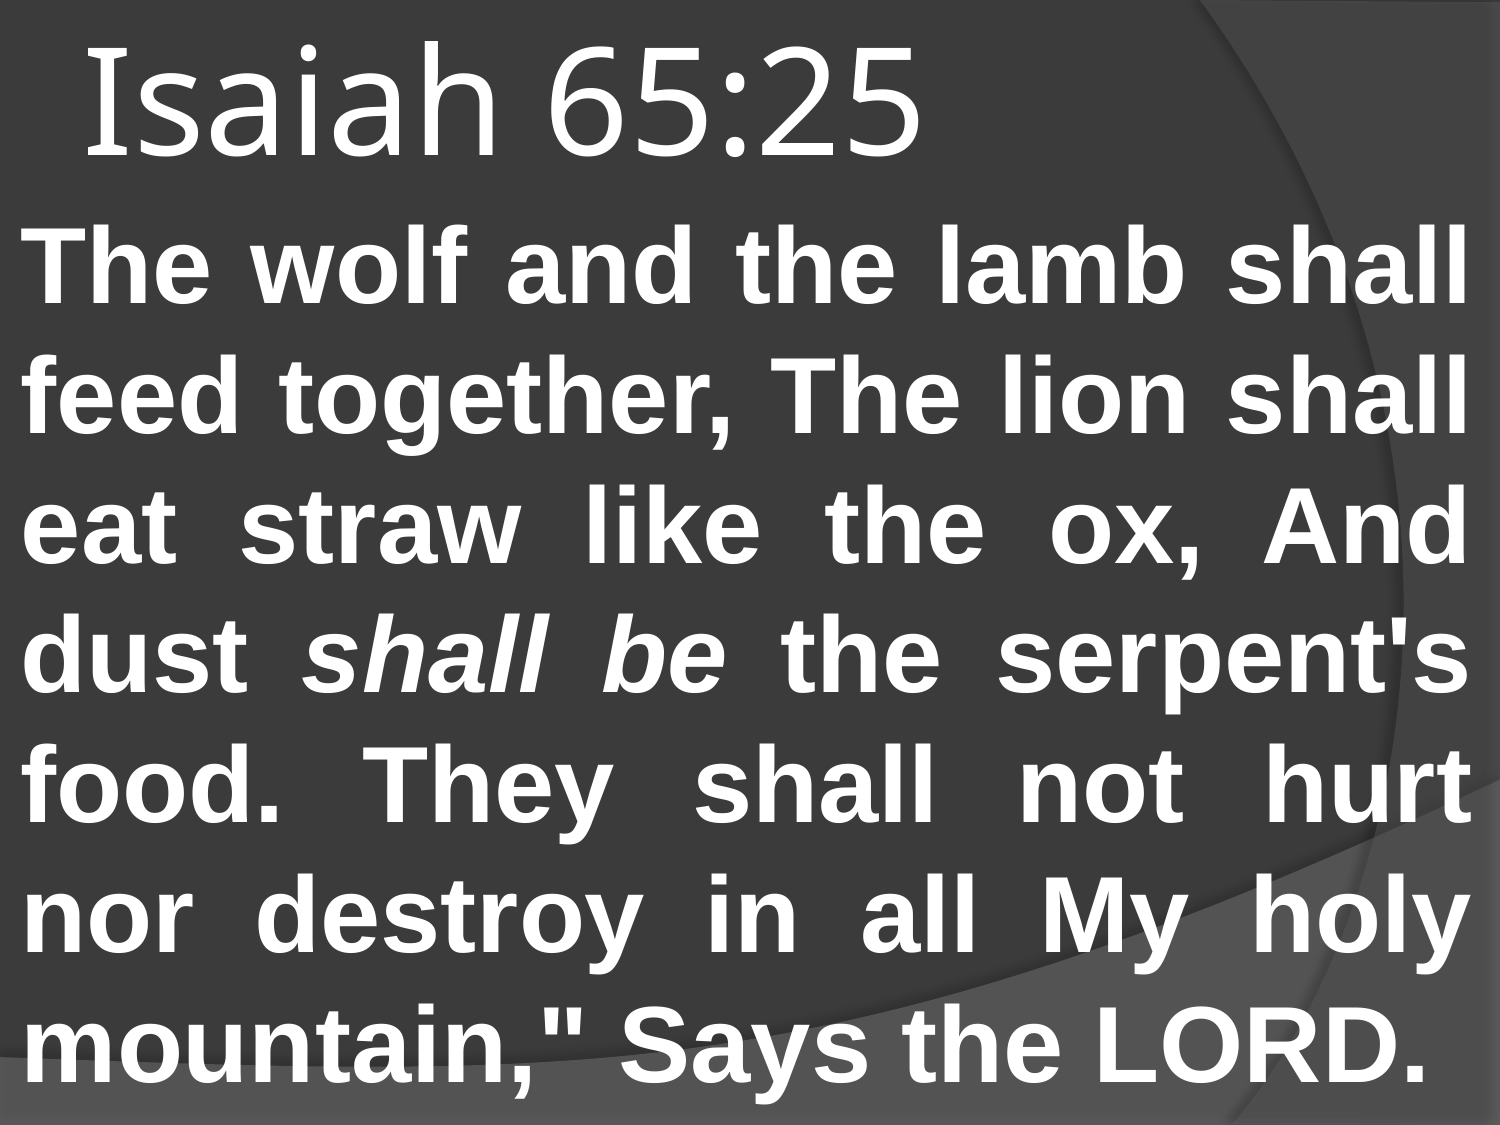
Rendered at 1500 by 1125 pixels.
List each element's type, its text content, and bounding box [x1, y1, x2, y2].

list The wolf and the lamb shall feed together, The lion shall eat straw like the ox, And dust shall be the serpent's food. They shall not hurt nor destroy in all My holy mountain," Says the LORD. [0, 187, 1488, 1125]
title Isaiah 65:25 [75, 1, 1300, 187]
